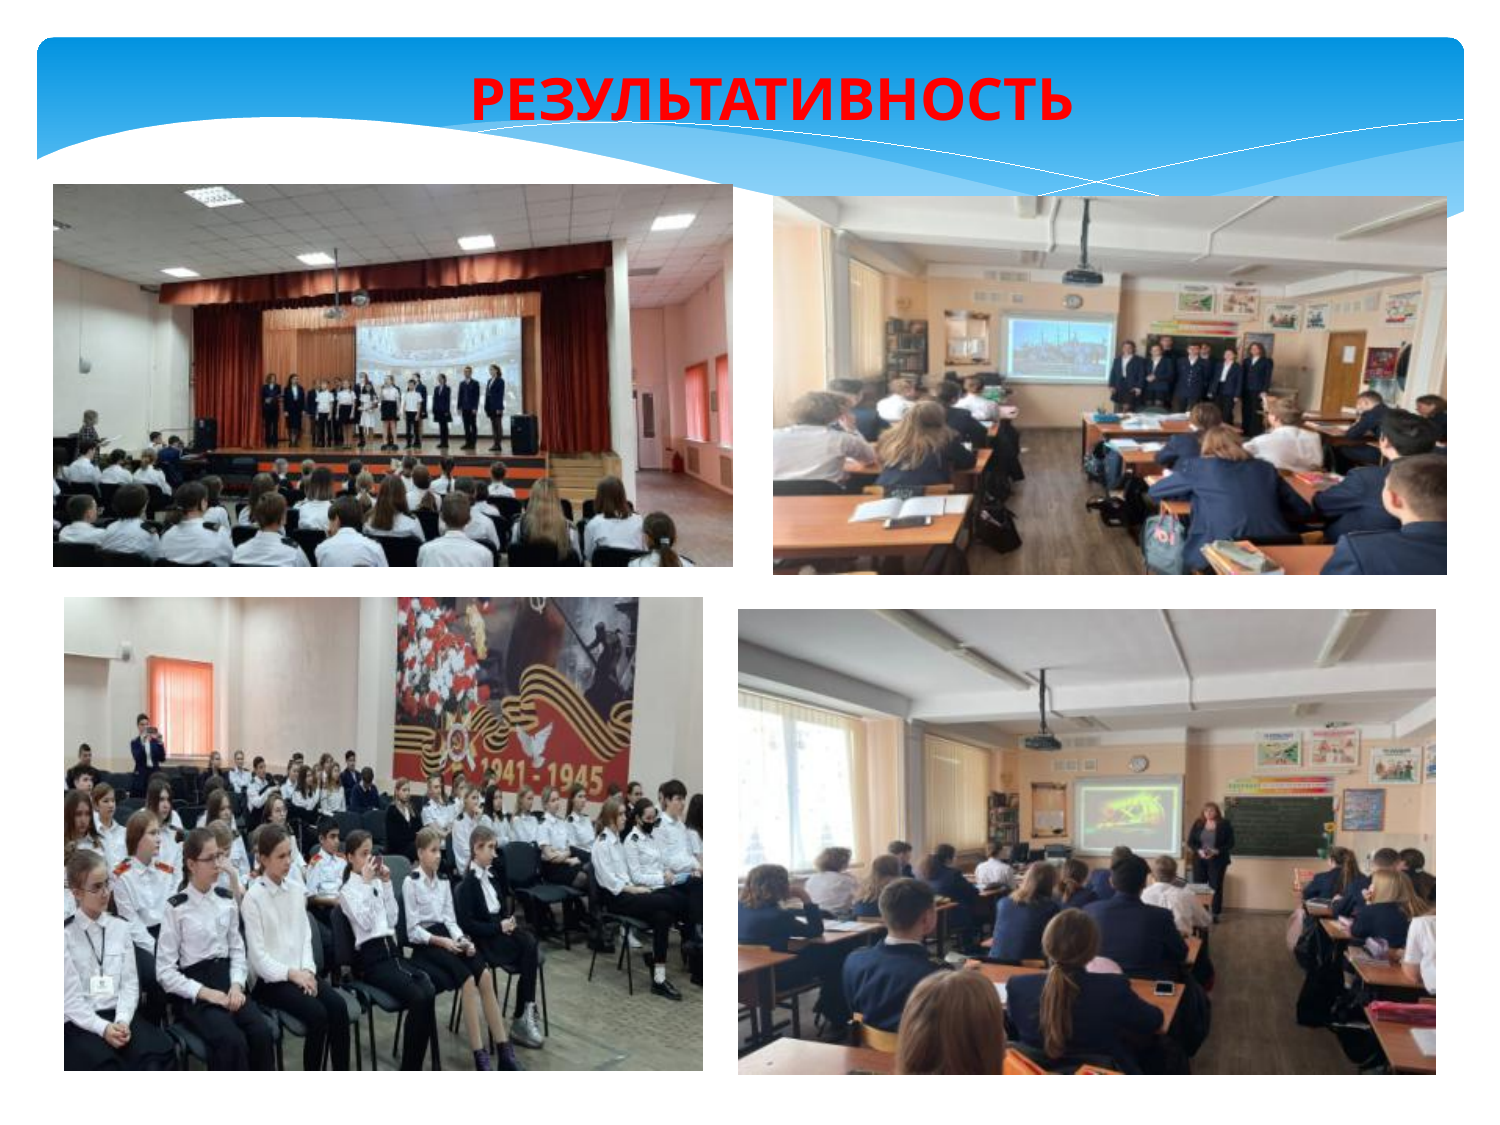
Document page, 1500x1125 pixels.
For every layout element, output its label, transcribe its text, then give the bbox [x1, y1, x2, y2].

picture [64, 597, 703, 1071]
text_box РЕЗУЛЬТАТИВНОСТЬ [419, 54, 1125, 210]
picture [52, 184, 733, 567]
picture [773, 196, 1448, 575]
picture [737, 609, 1436, 1076]
